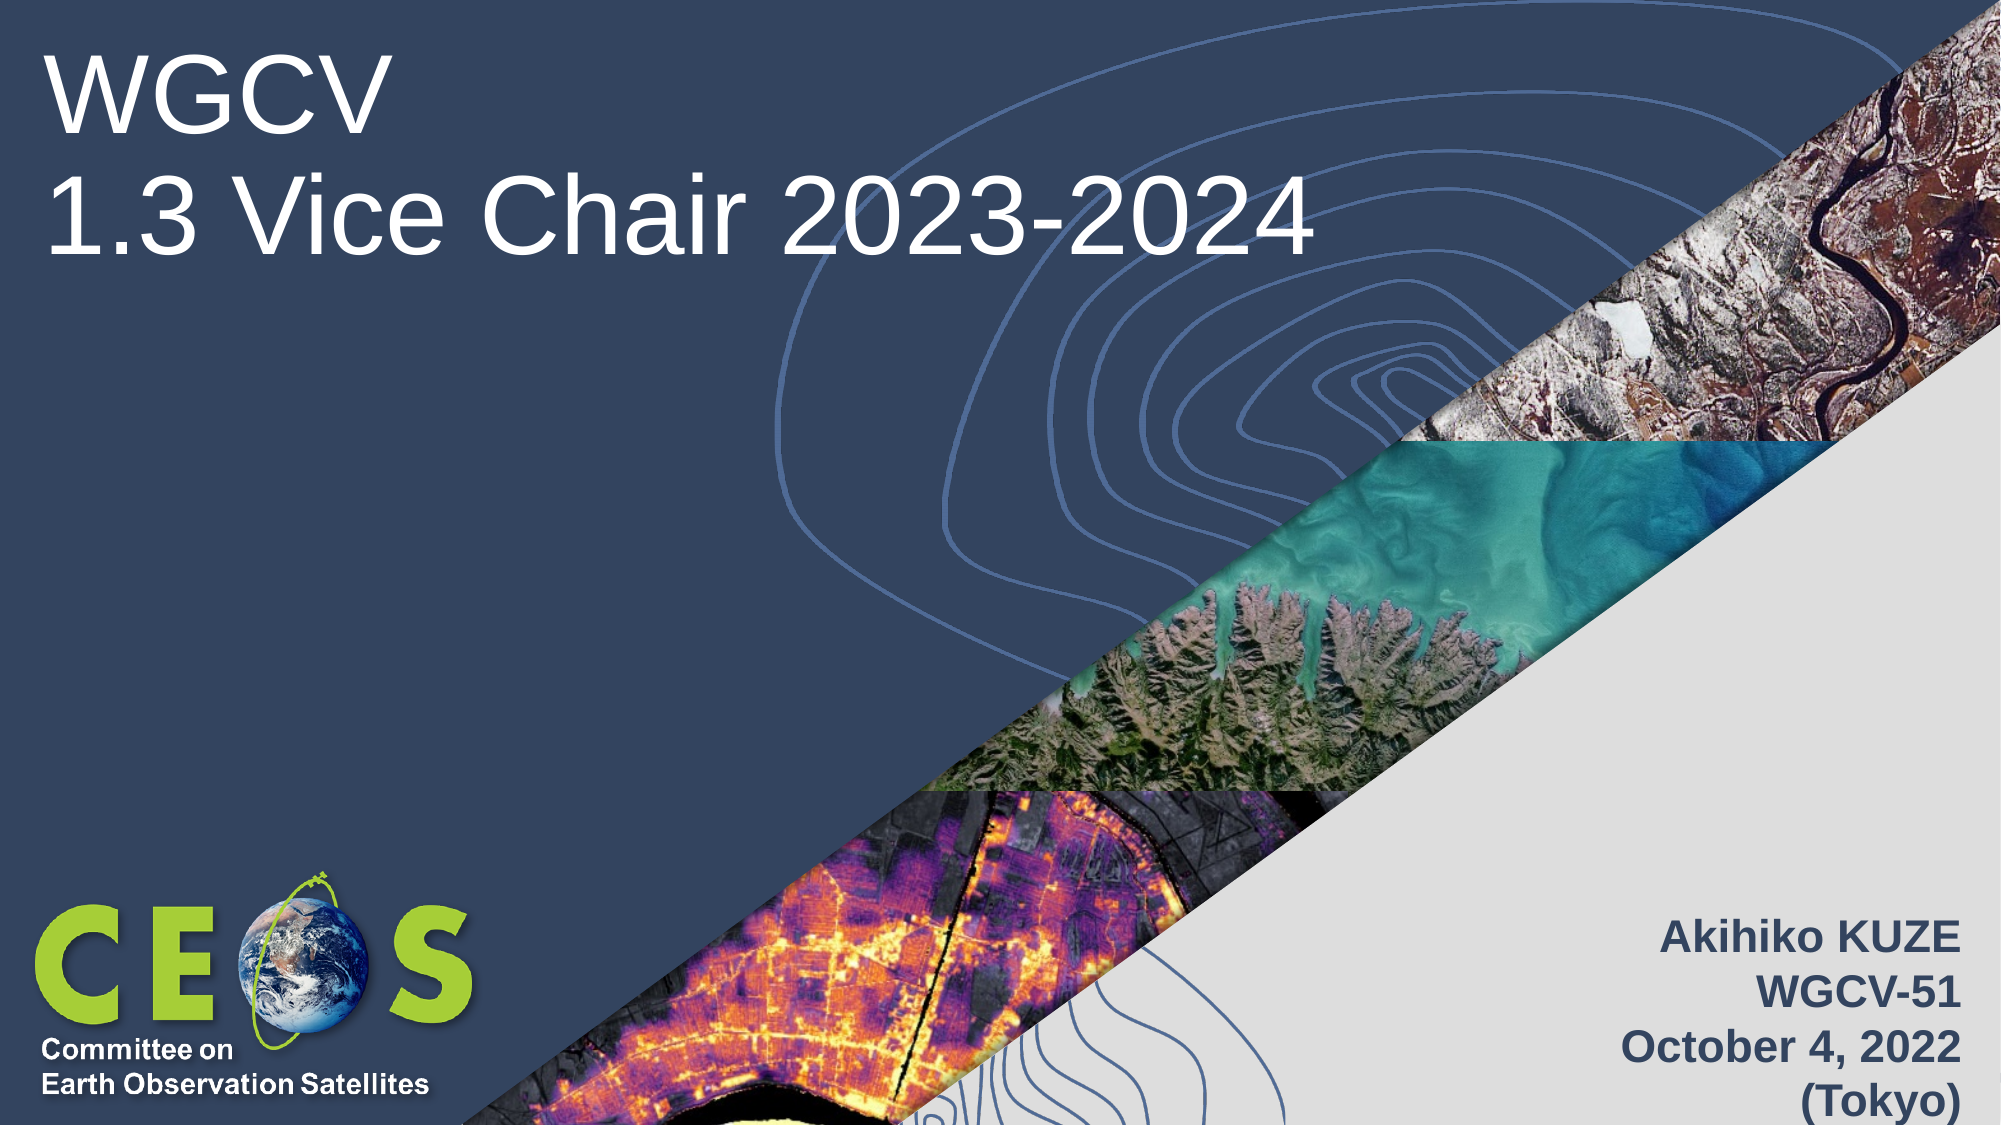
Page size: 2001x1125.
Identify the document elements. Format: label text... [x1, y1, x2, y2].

title WGCV 1.3 Vice Chair 2023-2024 [28, 28, 1652, 681]
picture [774, 0, 2001, 576]
picture [22, 681, 1507, 1125]
text_box Akihiko KUZE WGCV-51 October 4, 2022 (Tokyo) [1169, 906, 1962, 1125]
